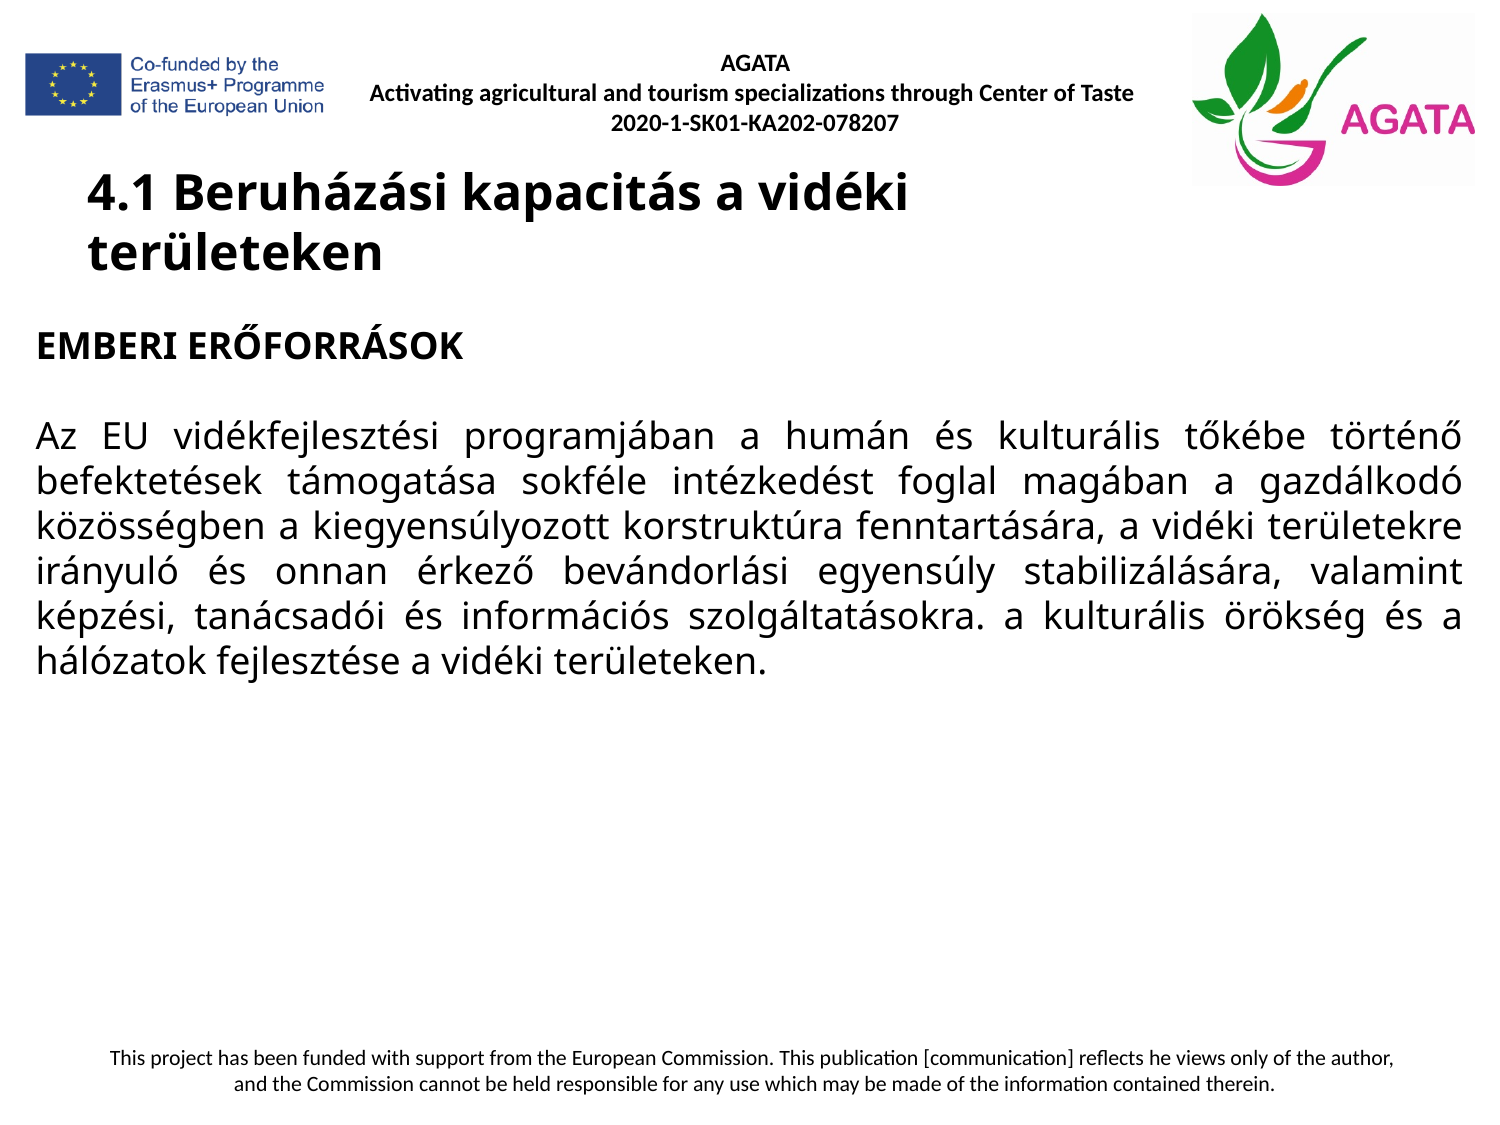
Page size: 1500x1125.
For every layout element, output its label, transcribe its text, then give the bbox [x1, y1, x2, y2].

picture [25, 53, 333, 120]
picture [1192, 13, 1475, 186]
list EMBERI ERŐFORRÁSOK Az EU vidékfejlesztési programjában a humán és kulturális tőkébe történő befektetések támogatása sokféle intézkedést foglal magában a gazdálkodó közösségben a kiegyensúlyozott korstruktúra fenntartására, a vidéki területekre irányuló és onnan érkező bevándorlási egyensúly stabilizálására, valamint képzési, tanácsadói és információs szolgáltatásokra. a kulturális örökség és a hálózatok fejlesztése a vidéki területeken. [20, 314, 1480, 953]
title 4.1 Beruházási kapacitás a vidéki területeken [72, 149, 1164, 291]
